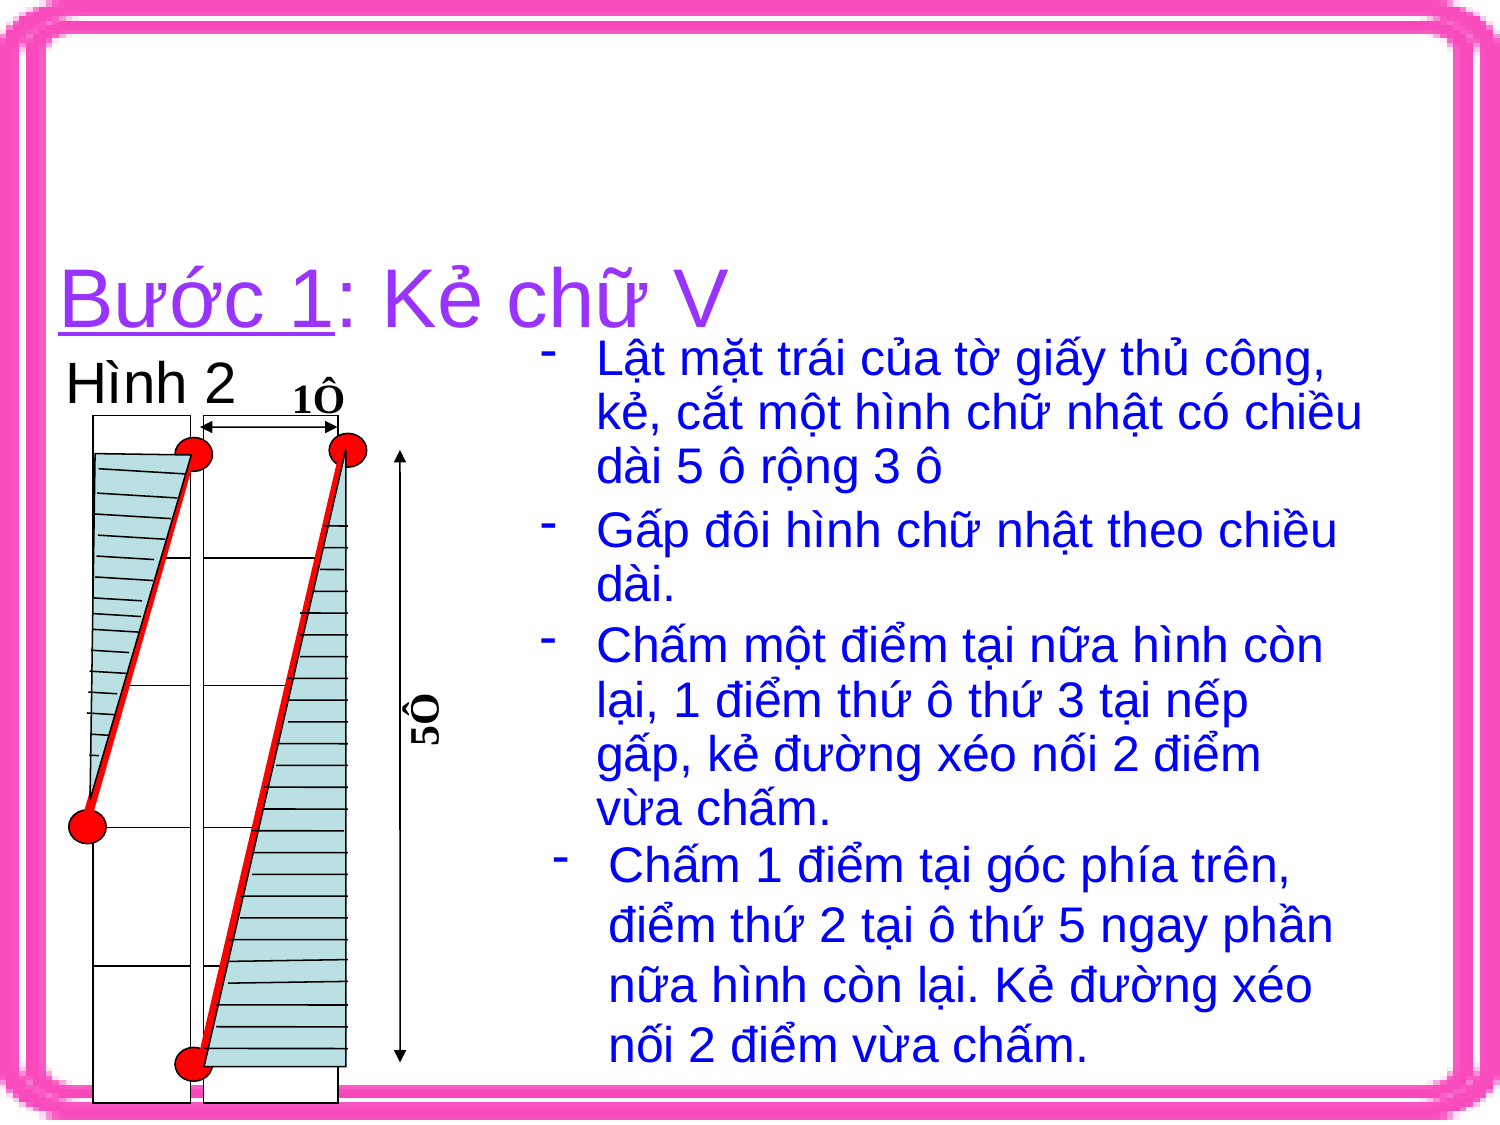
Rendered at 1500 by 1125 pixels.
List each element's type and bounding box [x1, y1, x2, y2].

text_box [87, 449, 202, 1069]
text_box [203, 449, 349, 1067]
picture [0, 0, 1500, 1125]
text_box [87, 453, 190, 801]
